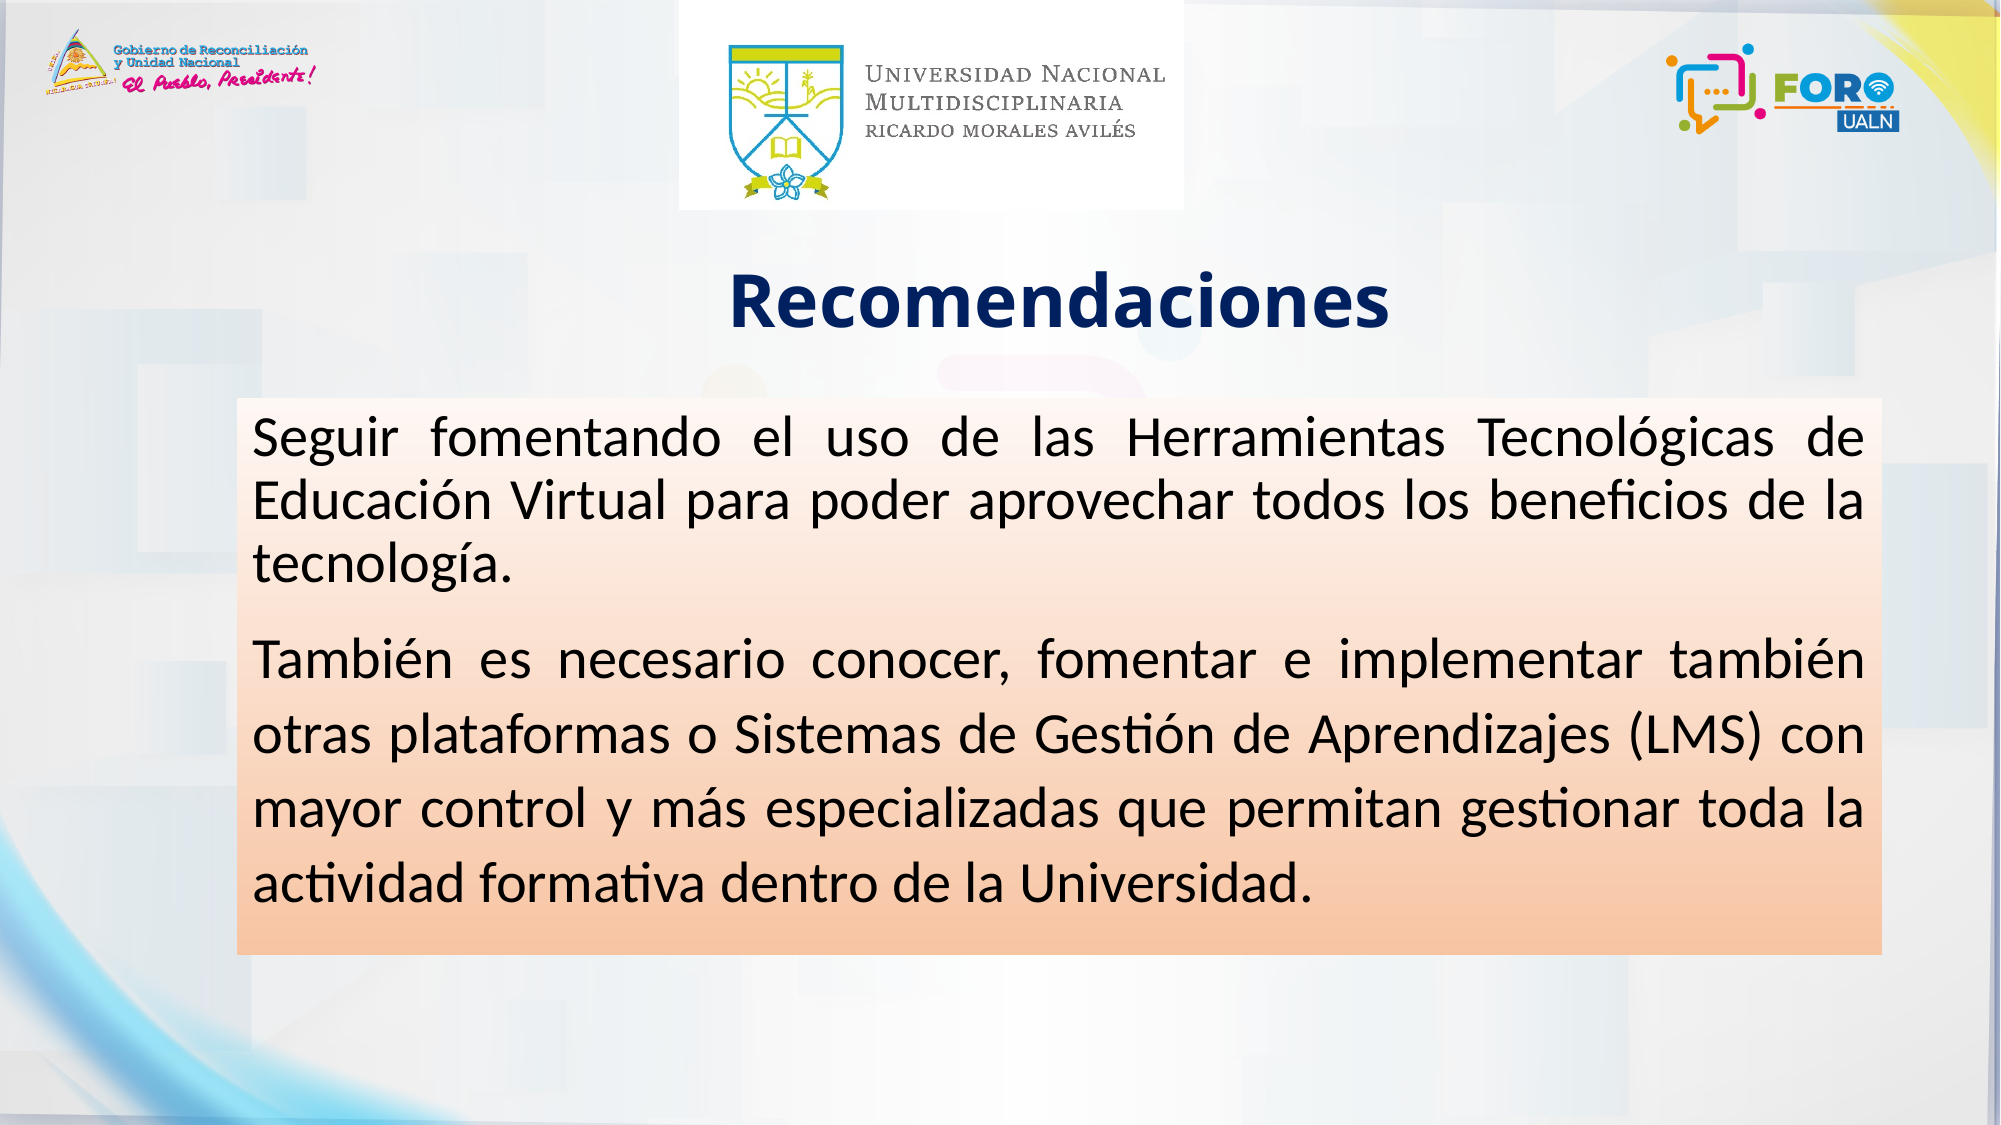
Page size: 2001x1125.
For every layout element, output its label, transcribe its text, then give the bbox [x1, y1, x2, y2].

picture [0, 0, 2001, 1125]
list Seguir fomentando el uso de las Herramientas Tecnológicas de Educación Virtual para poder aprovechar todos los beneficios de la tecnología. También es necesario conocer, fomentar e implementar también otras plataformas o Sistemas de Gestión de Aprendizajes (LMS) con mayor control y más especializadas que permitan gestionar toda la actividad formativa dentro de la Universidad. [237, 398, 1882, 955]
title Recomendaciones [237, 256, 1882, 352]
